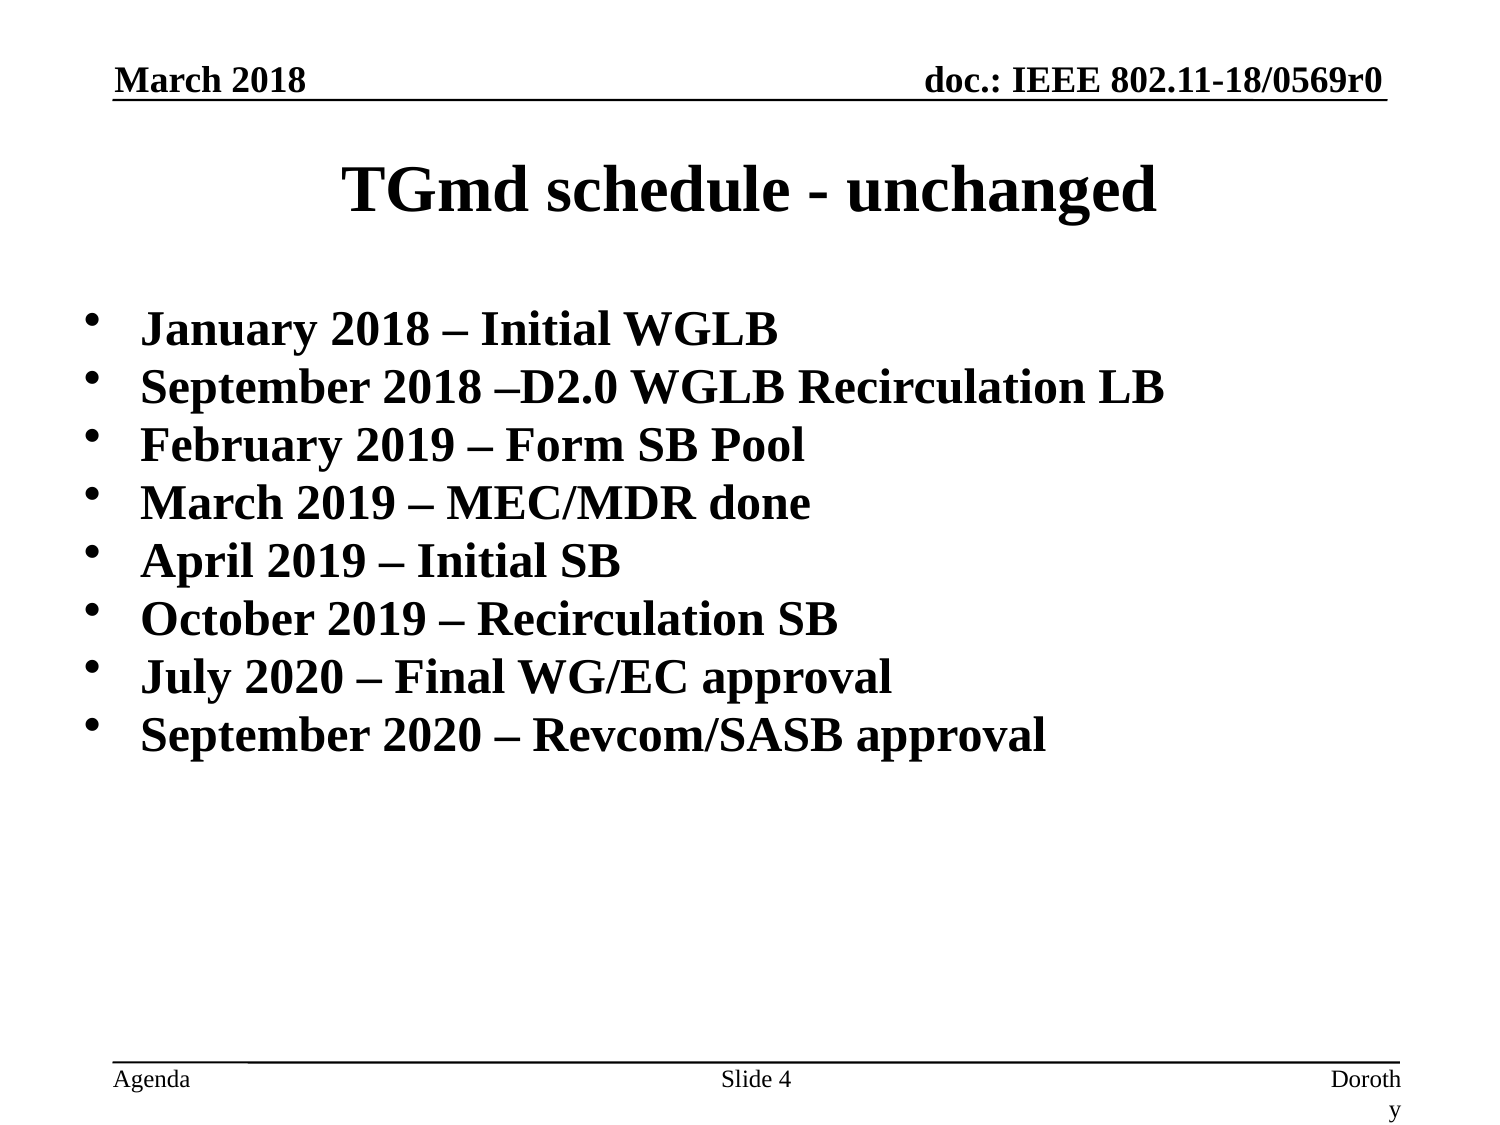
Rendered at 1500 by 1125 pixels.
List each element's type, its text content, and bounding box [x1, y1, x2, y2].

title TGmd schedule - unchanged [112, 137, 1388, 299]
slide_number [114, 54, 425, 100]
footer Dorothy Stanley, HP Enterprise [1325, 1062, 1402, 1093]
slide_number Slide 4 [712, 1062, 800, 1093]
list January 2018 – Initial WGLB September 2018 –D2.0 WGLB Recirculation LB February 2019 – Form SB Pool March 2019 – MEC/MDR done April 2019 – Initial SB October 2019 – Recirculation SB July 2020 – Final WG/EC approval September 2020 – Revcom/SASB approval [68, 299, 1444, 838]
